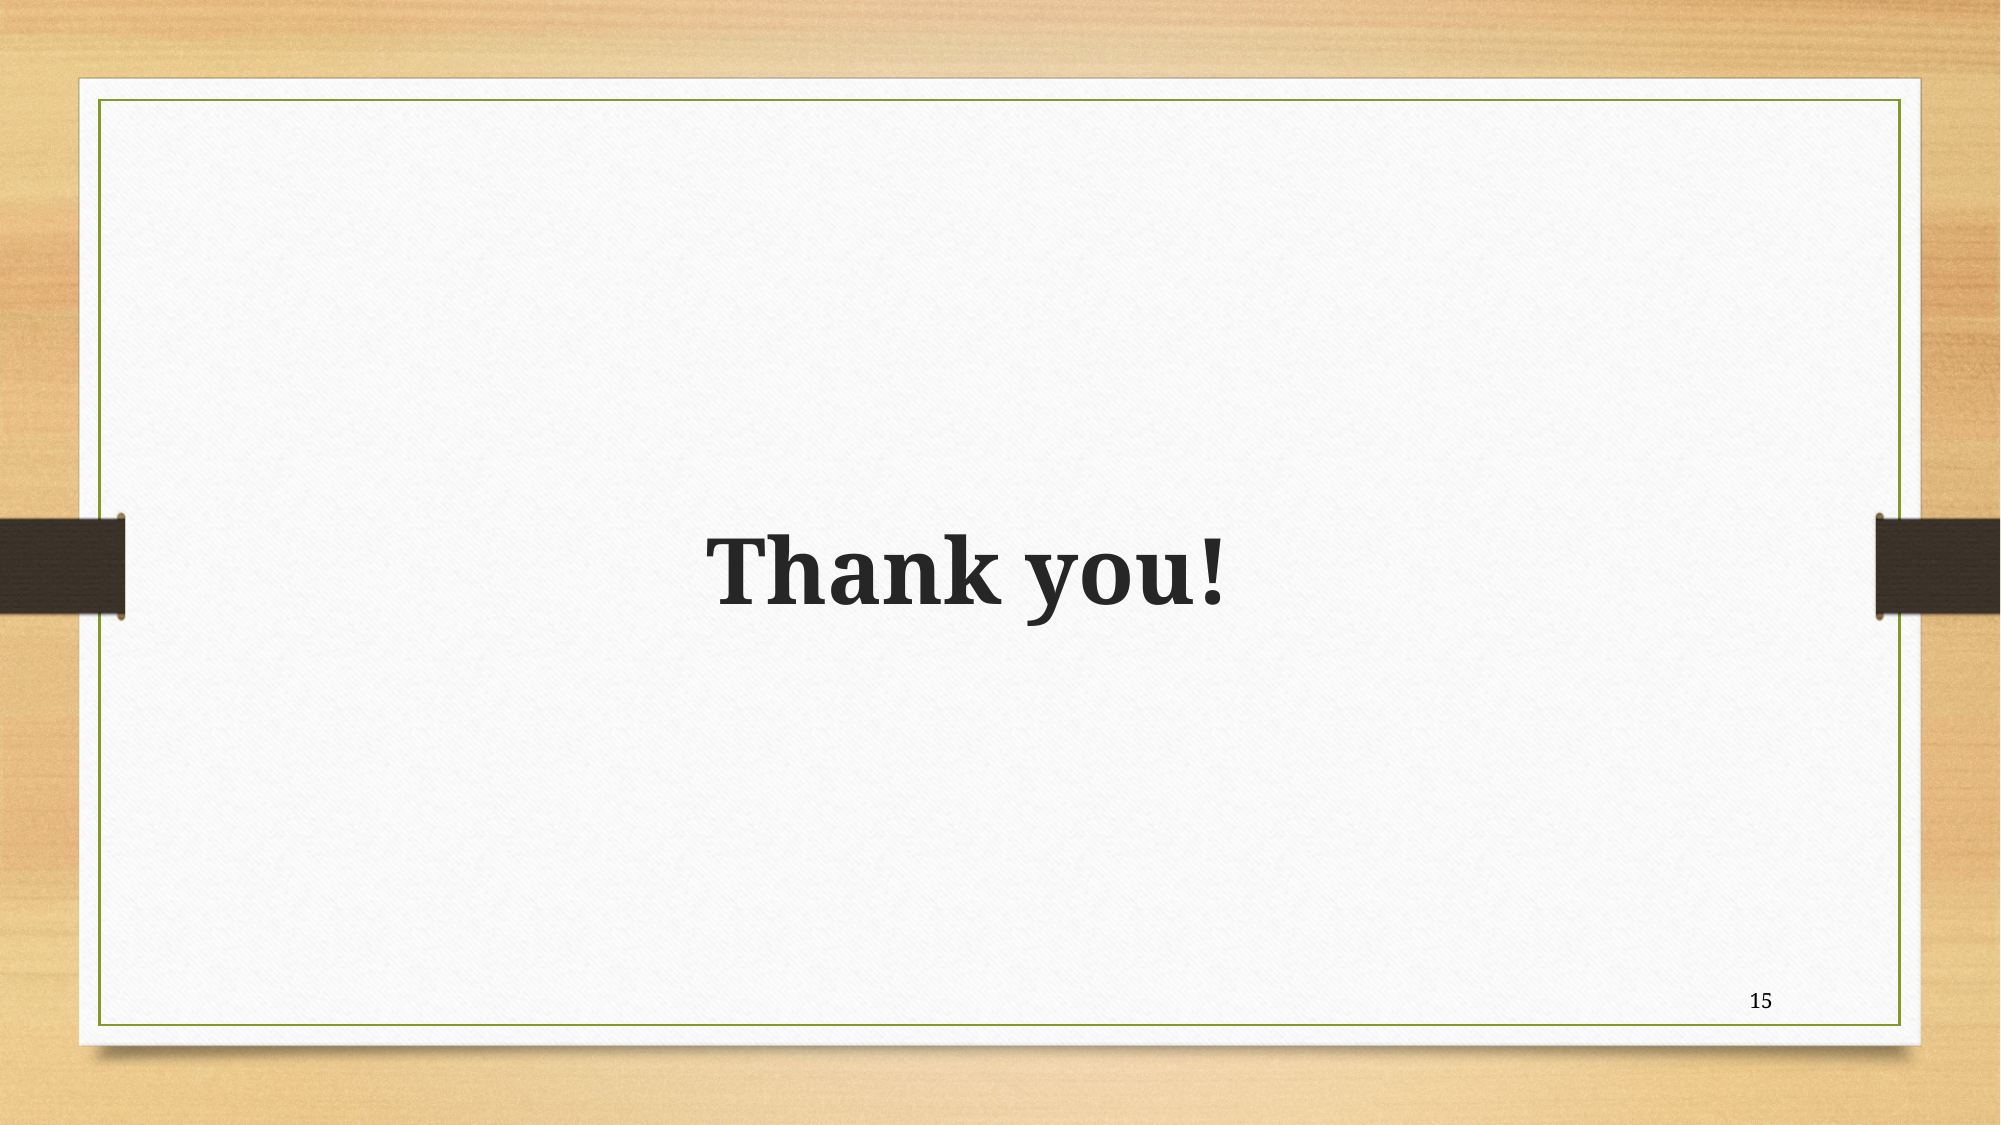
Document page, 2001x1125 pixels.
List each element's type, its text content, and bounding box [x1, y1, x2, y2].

title Thank you! [182, 325, 1756, 811]
slide_number 15 [1698, 979, 1788, 1025]
picture [0, 0, 2001, 1125]
